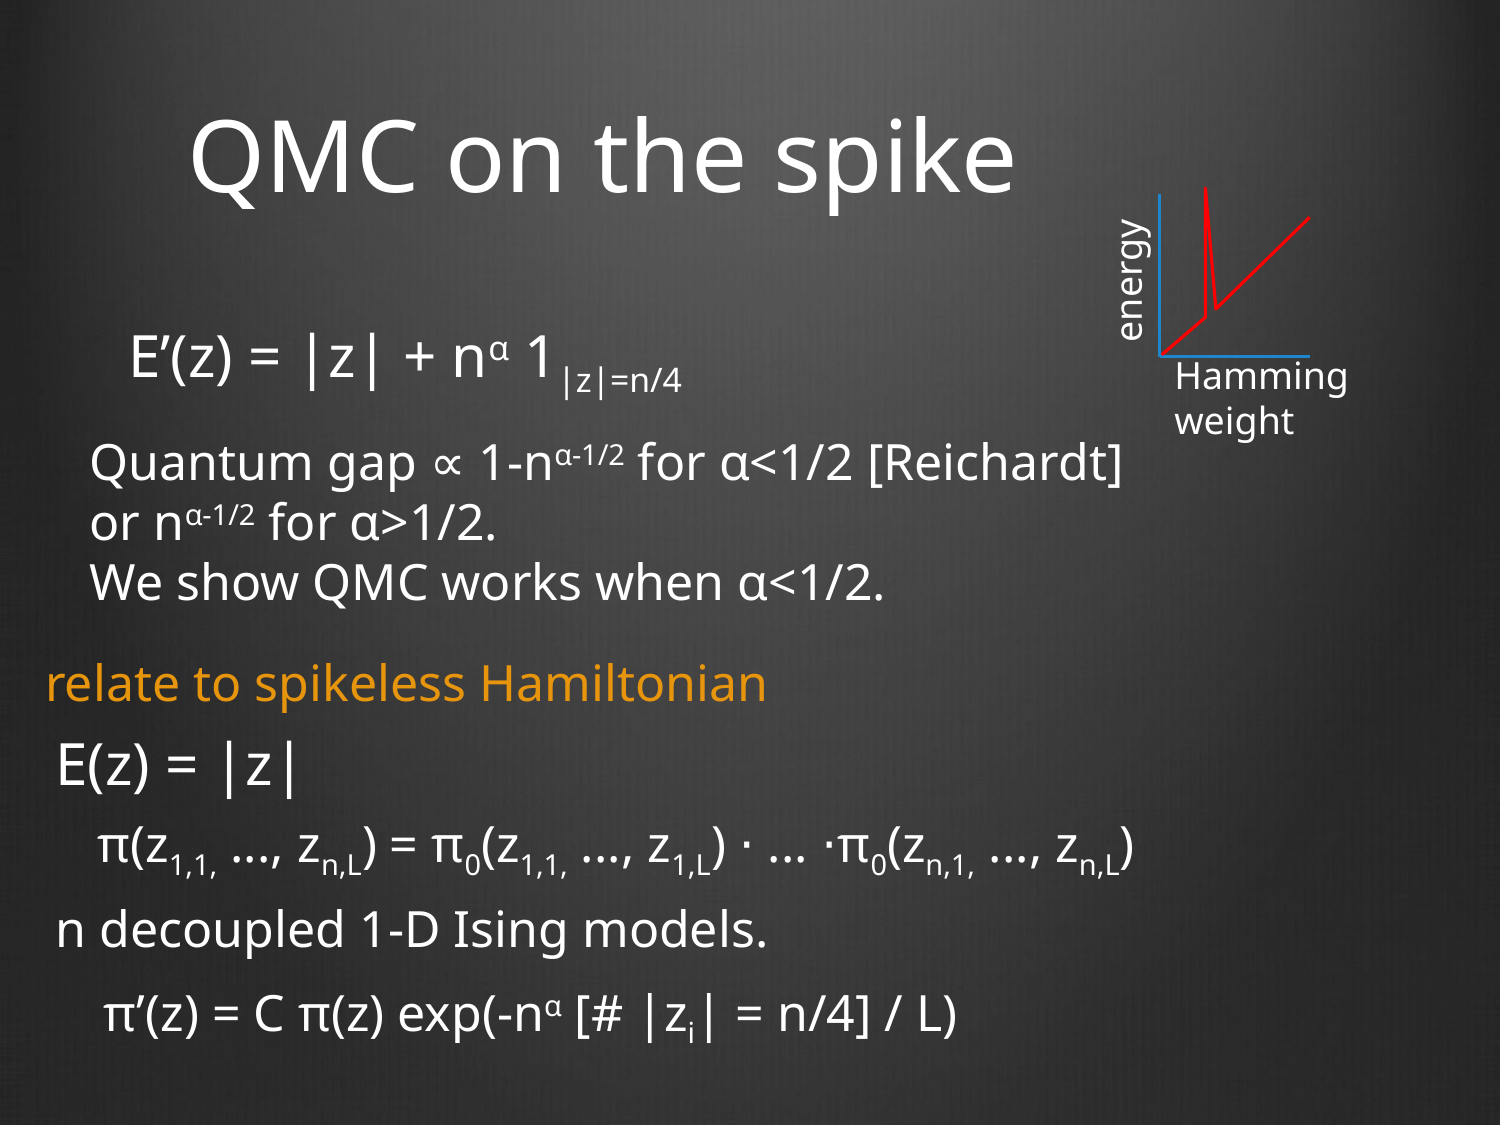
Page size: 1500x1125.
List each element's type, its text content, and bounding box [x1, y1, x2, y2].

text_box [1097, 188, 1323, 457]
text_box Quantum gap ∝ 1-nα-1/2 for α<1/2 [Reichardt] or nα-1/2 for α>1/2. We show QMC works when α<1/2. [75, 423, 1139, 619]
title QMC on the spike [58, 34, 1149, 270]
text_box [48, 643, 1184, 1050]
text_box E’(z) = |z| + nα 1|z|=n/4 [113, 311, 697, 407]
